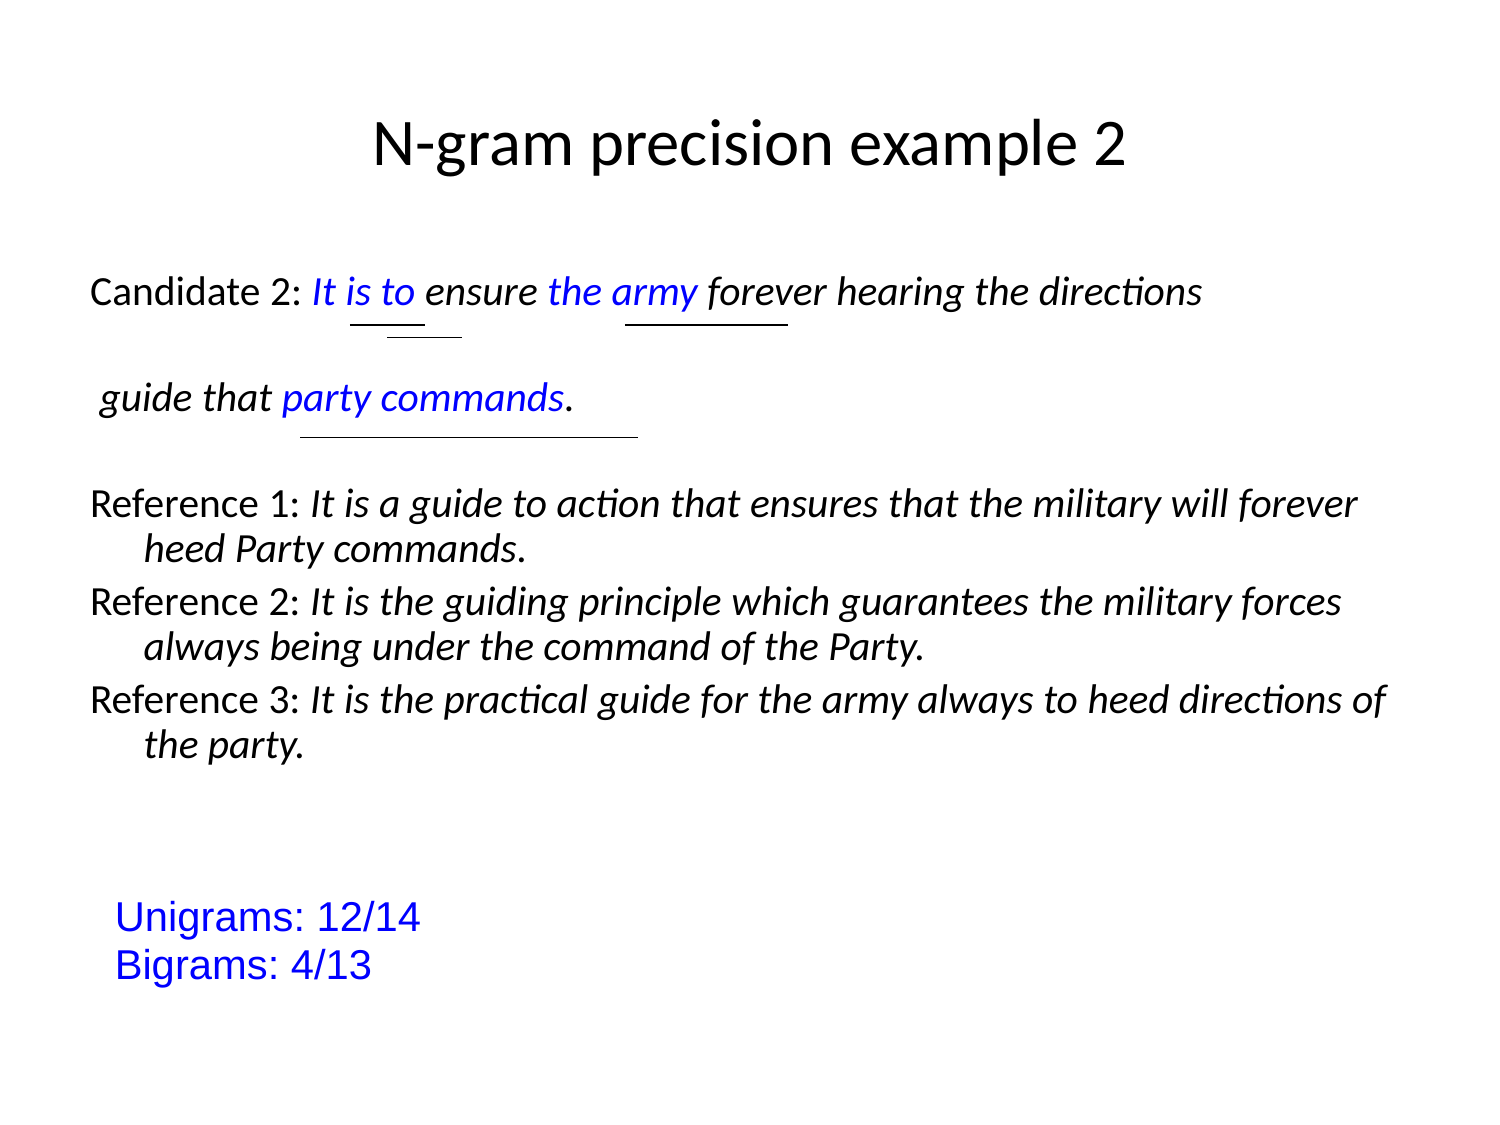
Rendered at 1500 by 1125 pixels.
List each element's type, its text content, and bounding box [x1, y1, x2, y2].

list Candidate 2: It is to ensure the army forever hearing the directions guide that party commands. Reference 1: It is a guide to action that ensures that the military will forever heed Party commands. Reference 2: It is the guiding principle which guarantees the military forces always being under the command of the Party. Reference 3: It is the practical guide for the army always to heed directions of the party. [75, 262, 1425, 775]
text_box Unigrams: 12/14 Bigrams: 4/13 [99, 891, 1338, 1044]
title N-gram precision example 2 [75, 45, 1425, 233]
